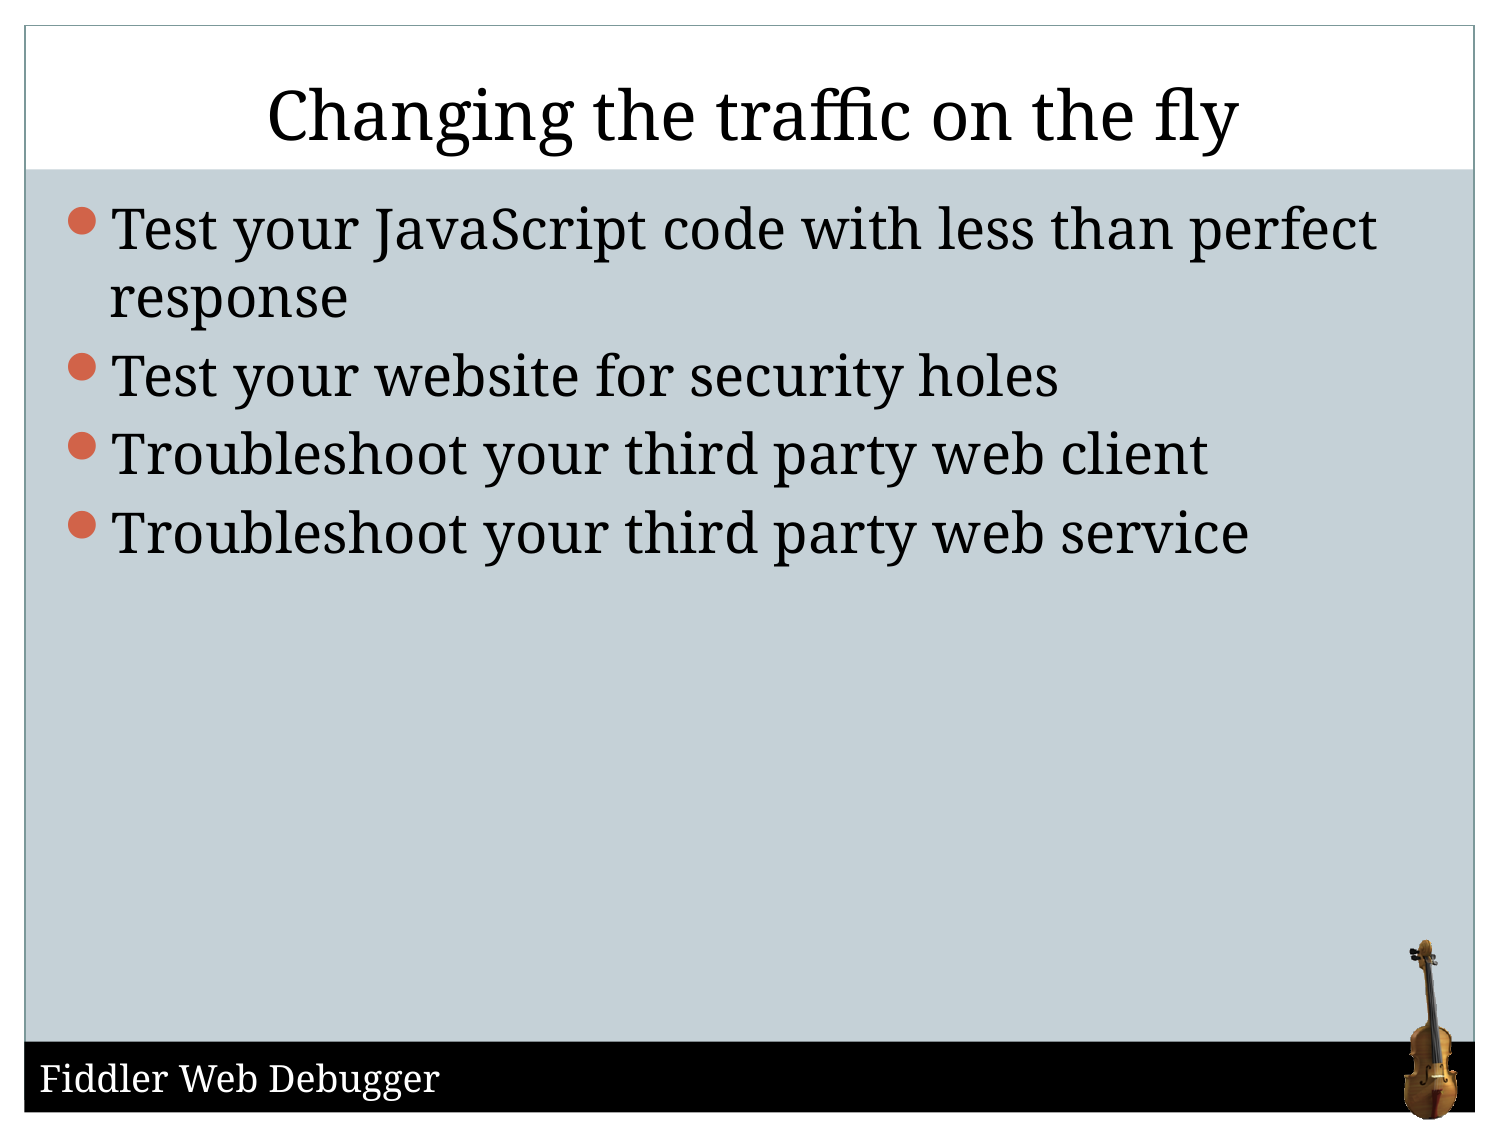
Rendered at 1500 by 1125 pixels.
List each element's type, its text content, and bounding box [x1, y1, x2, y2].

title Changing the traffic on the fly [53, 37, 1454, 162]
picture [1399, 938, 1466, 1120]
list Test your JavaScript code with less than perfect response Test your website for security holes Troubleshoot your third party web client Troubleshoot your third party web service [49, 186, 1445, 1012]
